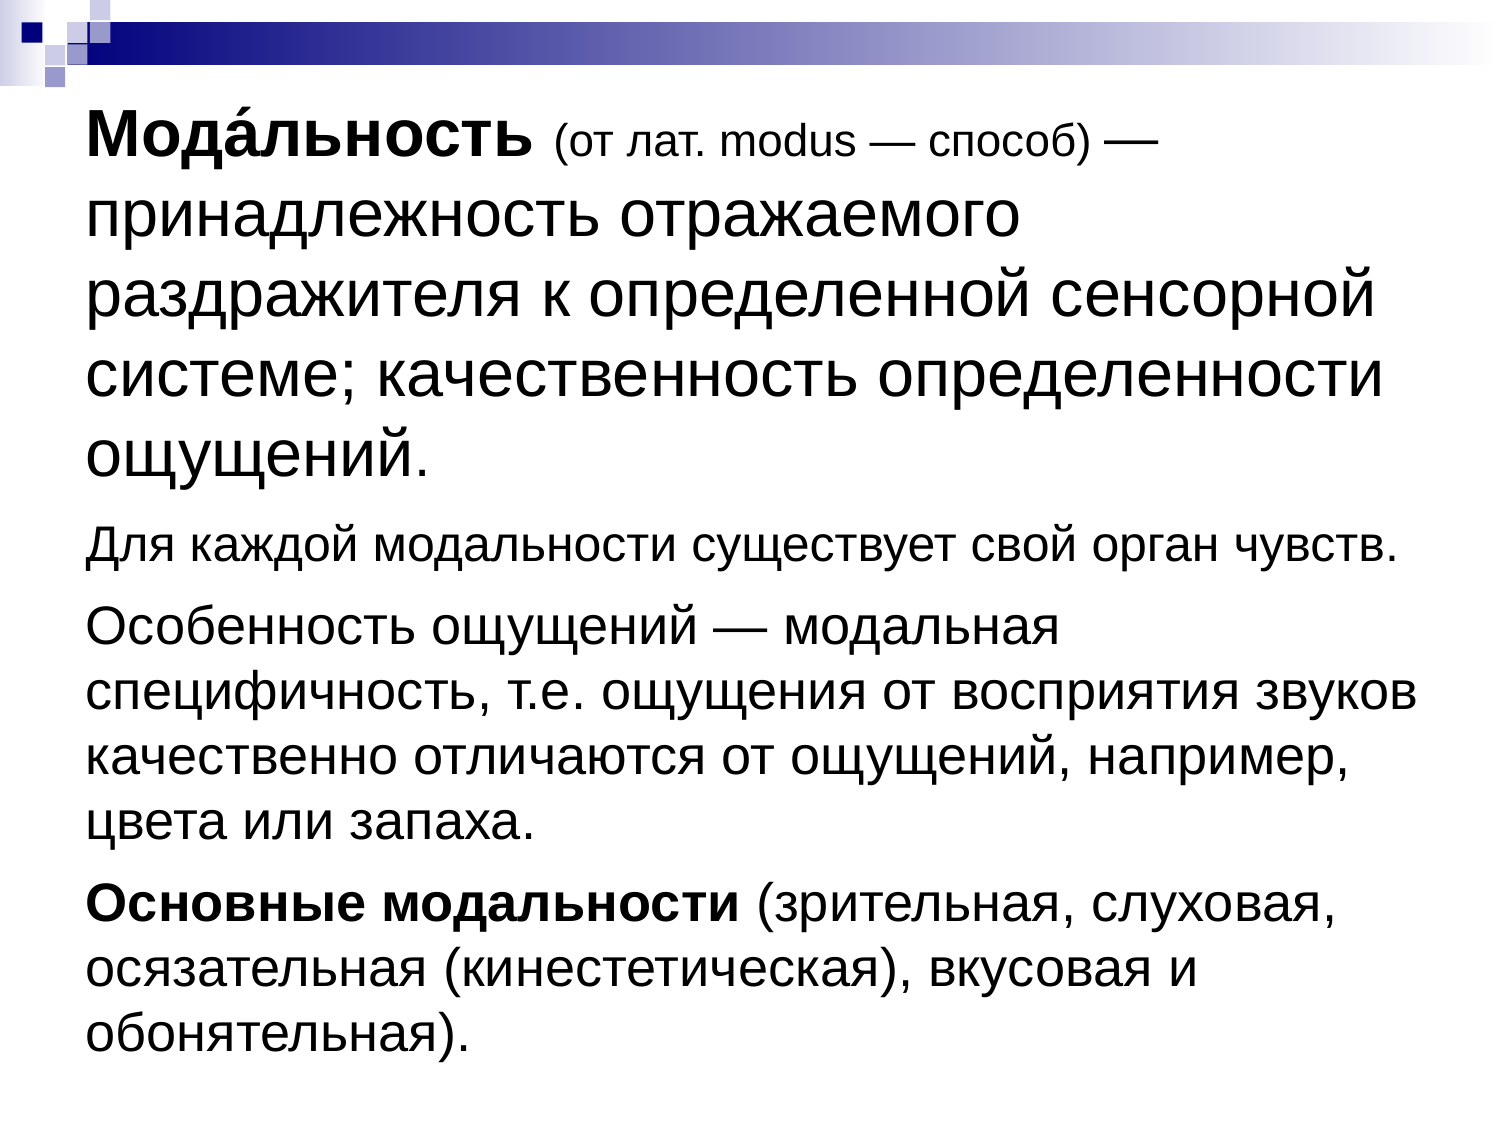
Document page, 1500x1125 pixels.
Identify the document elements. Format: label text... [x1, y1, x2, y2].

text_box Мода́льность (от лат. modus — способ) — принадлежность отражаемого раздражителя к определенной сенсорной системе; качественность определенности ощущений. Для каждой модальности существует свой орган чувств. Особенность ощущений — модальная специфичность, т.е. ощущения от восприятия звуков качественно отличаются от ощущений, например, цвета или запаха. Основные модальности (зрительная, слуховая, осязательная (кинестетическая), вкусовая и обонятельная). [70, 82, 1477, 1125]
